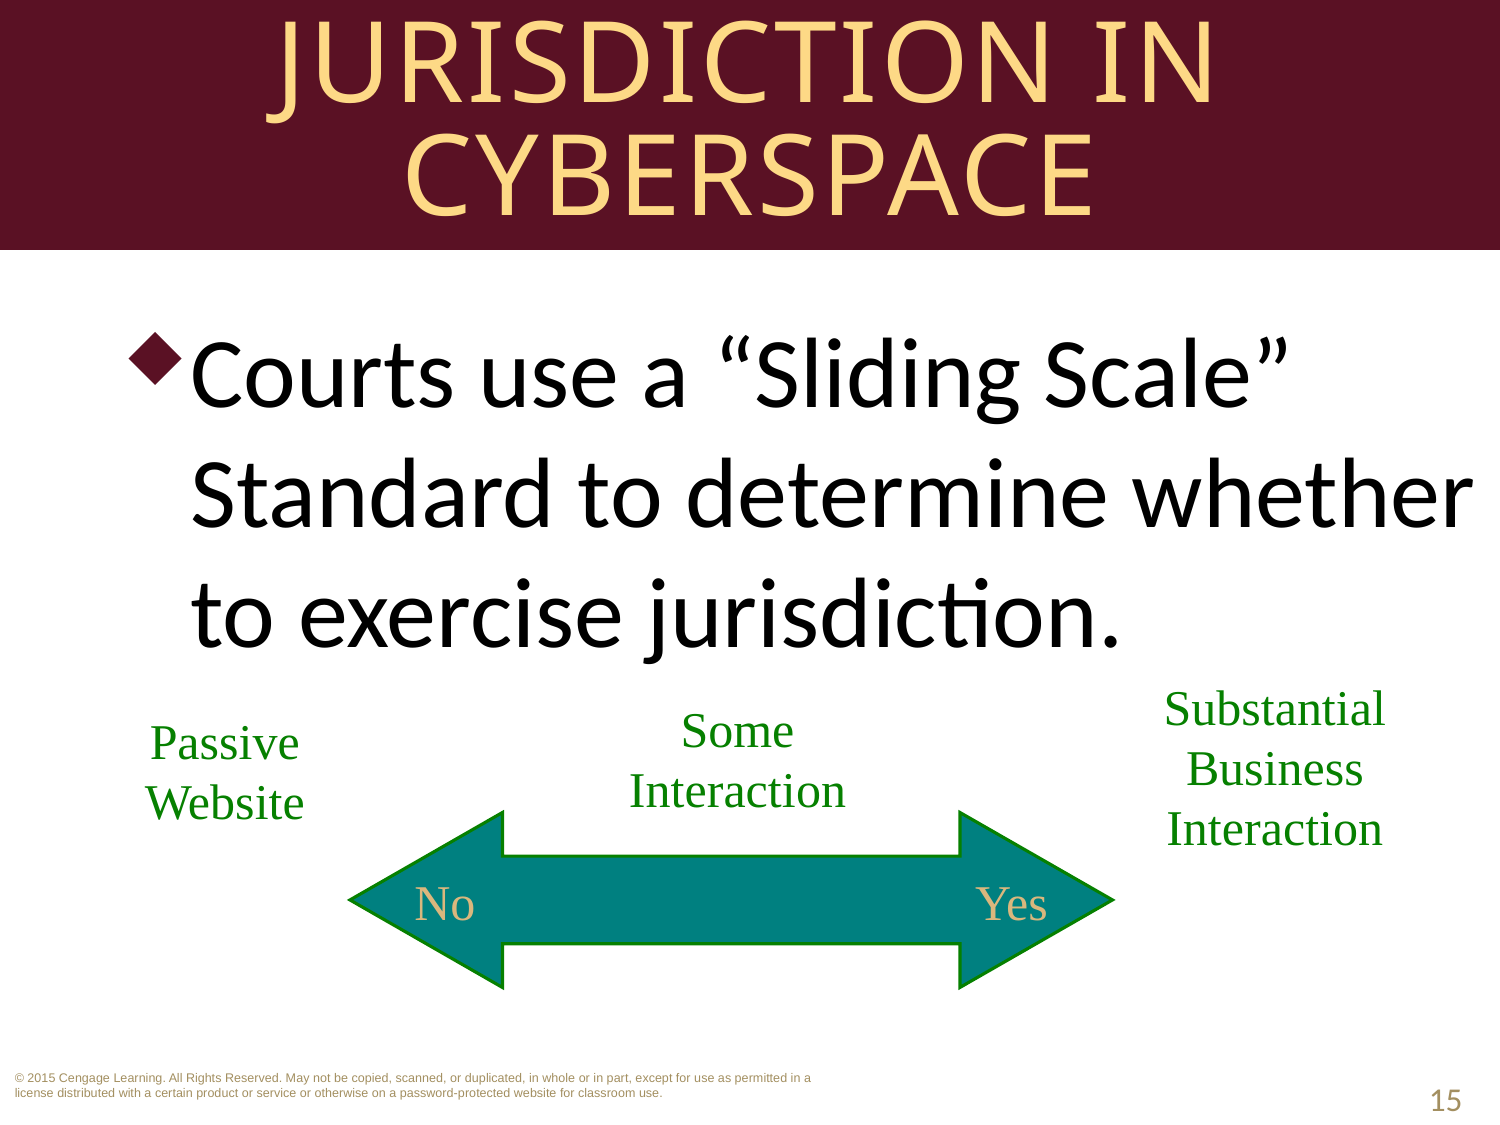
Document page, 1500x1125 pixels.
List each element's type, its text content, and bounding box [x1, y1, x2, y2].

text_box Passive Website [62, 702, 388, 838]
text_box Some Interaction [575, 690, 900, 825]
text_box 15 [1337, 1065, 1463, 1125]
text_box Substantial Business Interaction [1112, 667, 1438, 863]
list Courts use a “Sliding Scale” Standard to determine whether to exercise jurisdiction. [85, 299, 1500, 1001]
text_box No Yes [349, 812, 1113, 988]
title Jurisdiction in Cyberspace [0, 0, 1500, 250]
